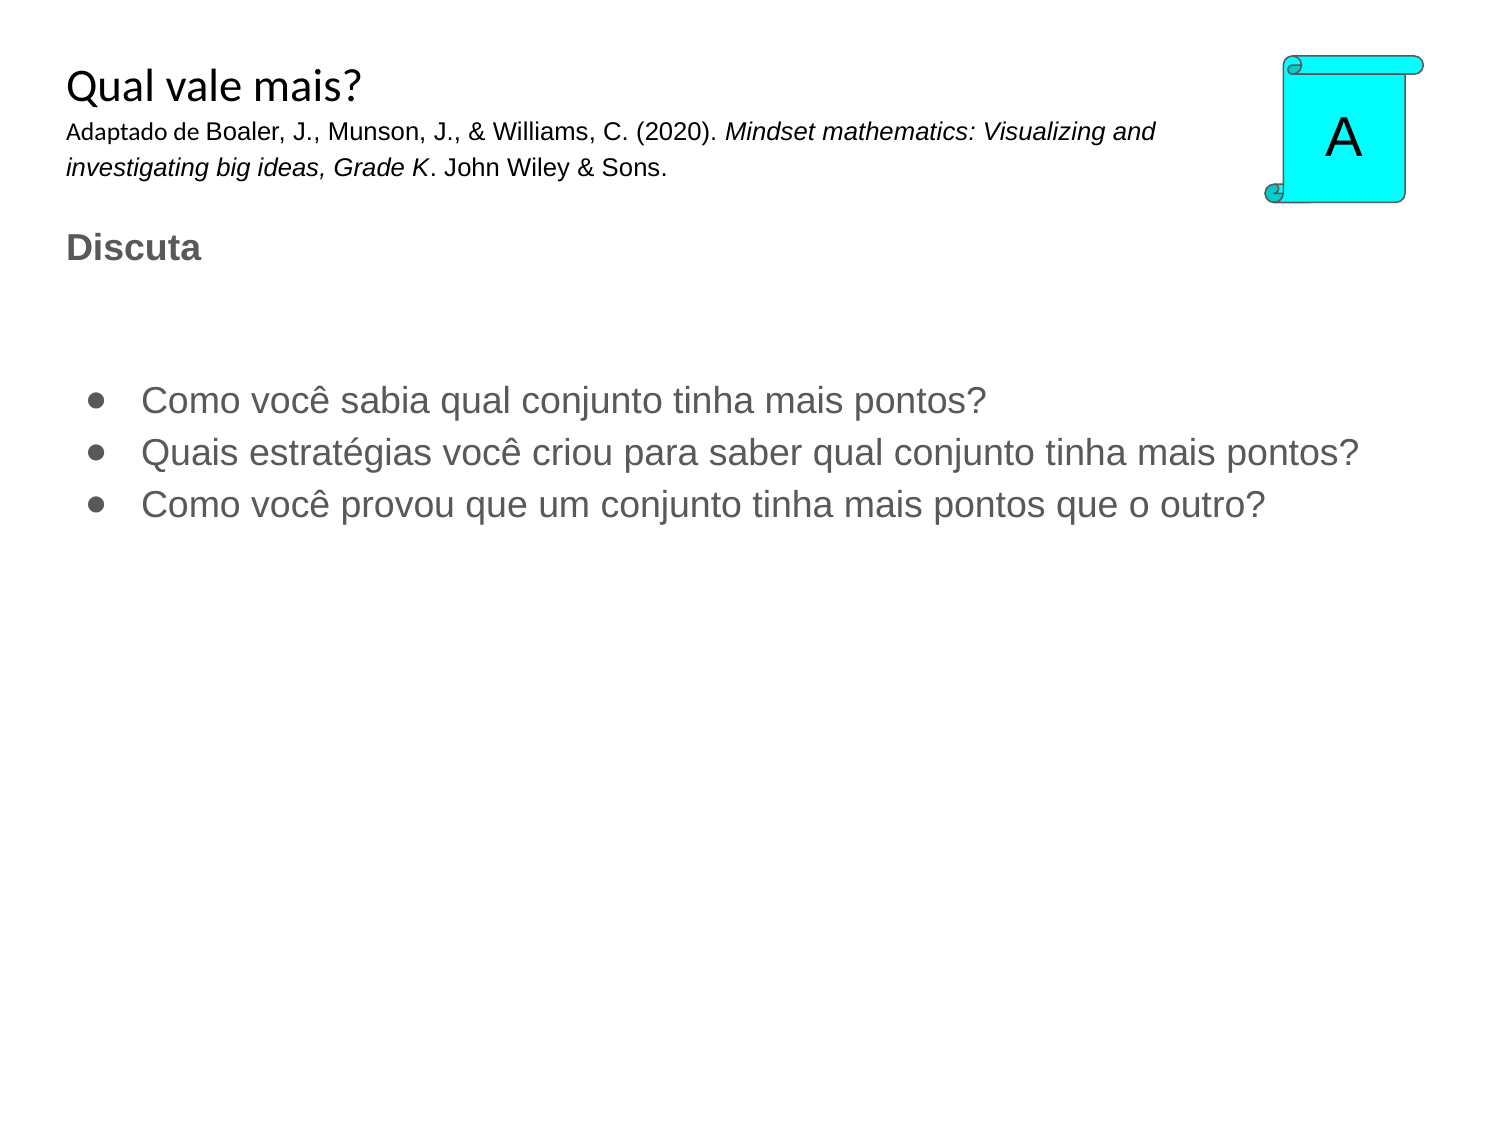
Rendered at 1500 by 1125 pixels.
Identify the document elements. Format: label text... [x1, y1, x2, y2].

text_box A [1264, 55, 1424, 203]
list Discuta Como você sabia qual conjunto tinha mais pontos? Quais estratégias você criou para saber qual conjunto tinha mais pontos? Como você provou que um conjunto tinha mais pontos que o outro? [51, 156, 1449, 1095]
text_box Qual vale mais? Adaptado de Boaler, J., Munson, J., & Williams, C. (2020). Mindset mathematics: Visualizing and investigating big ideas, Grade K. John Wiley & Sons. [51, 31, 1240, 200]
